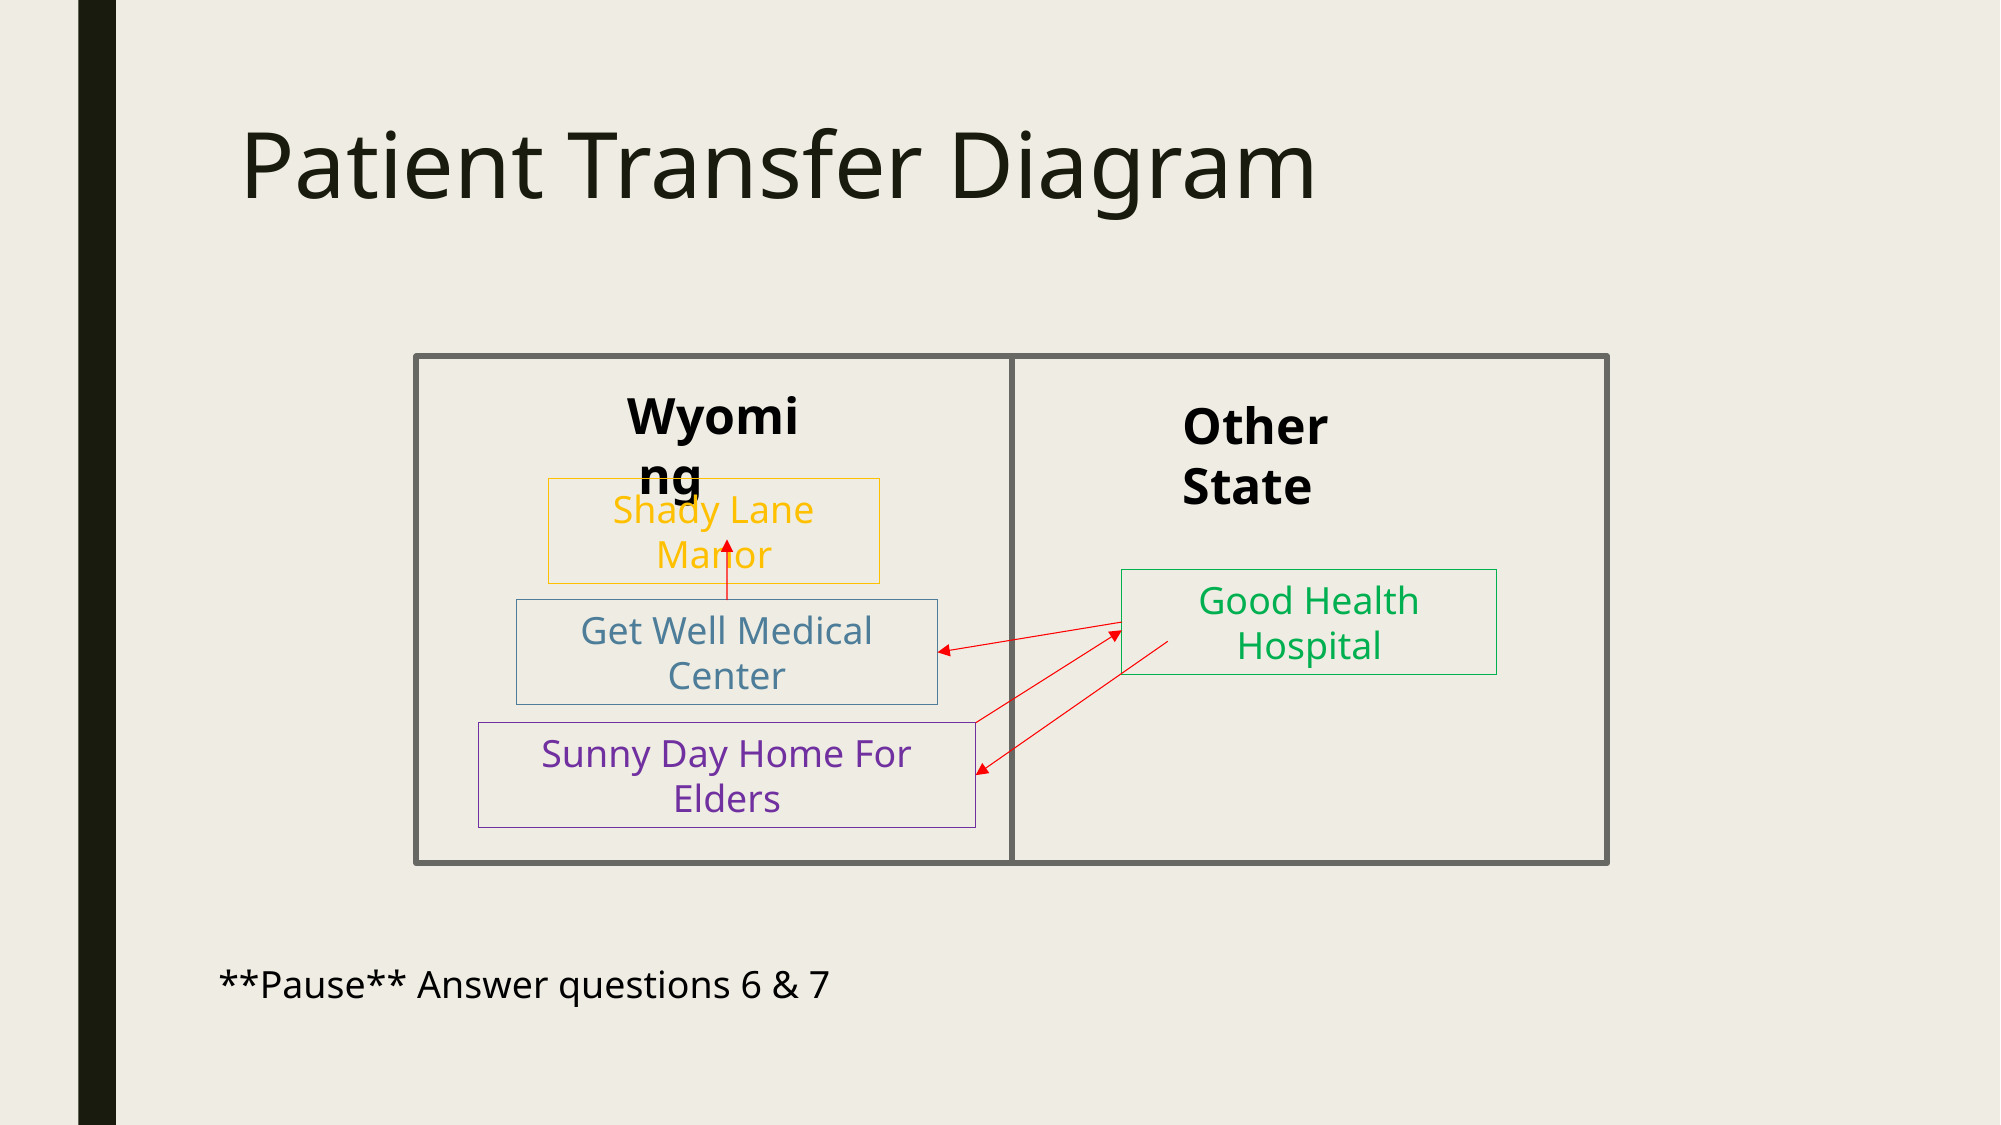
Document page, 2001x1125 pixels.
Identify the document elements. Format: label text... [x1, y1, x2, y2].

text_box Good Health Hospital [1121, 569, 1497, 675]
text_box Sunny Day Home For Elders [478, 722, 976, 828]
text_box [975, 641, 1168, 754]
text_box Get Well Medical Center [516, 599, 938, 705]
text_box Shady Lane Manor [548, 478, 880, 584]
text_box Other State [1167, 387, 1460, 522]
text_box **Pause** Answer questions 6 & 7 [203, 953, 862, 1014]
text_box [1009, 353, 1610, 866]
text_box [413, 353, 1009, 866]
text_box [937, 599, 1122, 631]
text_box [975, 631, 1122, 641]
text_box Wyoming [599, 377, 829, 478]
title Patient Transfer Diagram [224, 112, 1800, 357]
